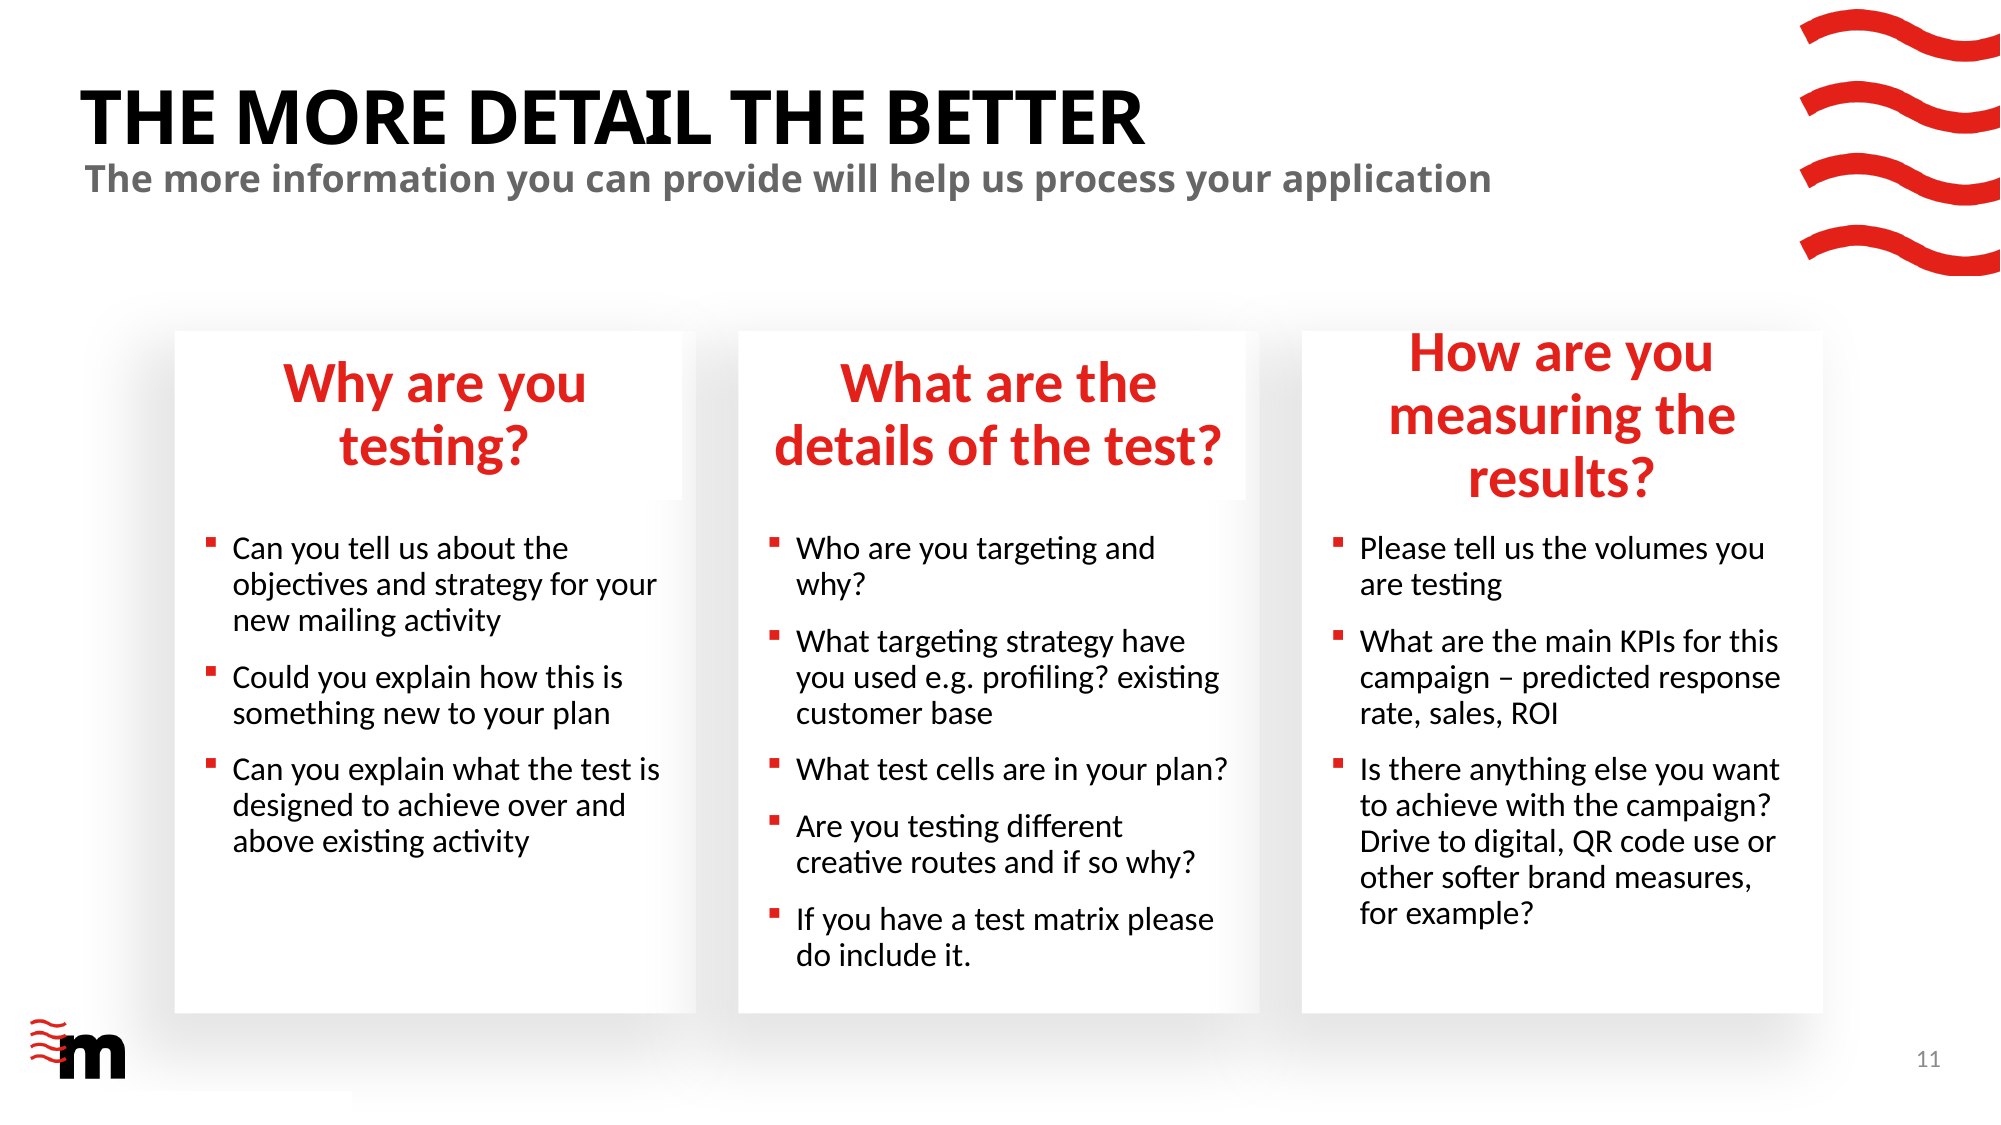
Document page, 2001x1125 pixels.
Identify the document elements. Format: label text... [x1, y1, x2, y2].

slide_number 11 [1894, 1027, 1957, 1087]
list Why are you testing? [188, 330, 683, 501]
list Please tell us the volumes you are testing What are the main KPIs for this campaign – predicted response rate, sales, ROI Is there anything else you want to achieve with the campaign? Drive to digital, QR code use or other softer brand measures, for example? [1315, 523, 1810, 1002]
list How are you measuring the results? [1315, 330, 1810, 501]
list Who are you targeting and why? What targeting strategy have you used e.g. profiling? existing customer base What test cells are in your plan? Are you testing different creative routes and if so why? If you have a test matrix please do include it. [752, 523, 1246, 1002]
picture [27, 1016, 128, 1082]
title The more detail the better [79, 67, 1534, 146]
list What are the details of the test? [752, 330, 1246, 501]
list Can you tell us about the objectives and strategy for your new mailing activity Could you explain how this is something new to your plan Can you explain what the test is designed to achieve over and above existing activity [188, 523, 683, 1002]
list The more information you can provide will help us process your application [84, 160, 1538, 207]
